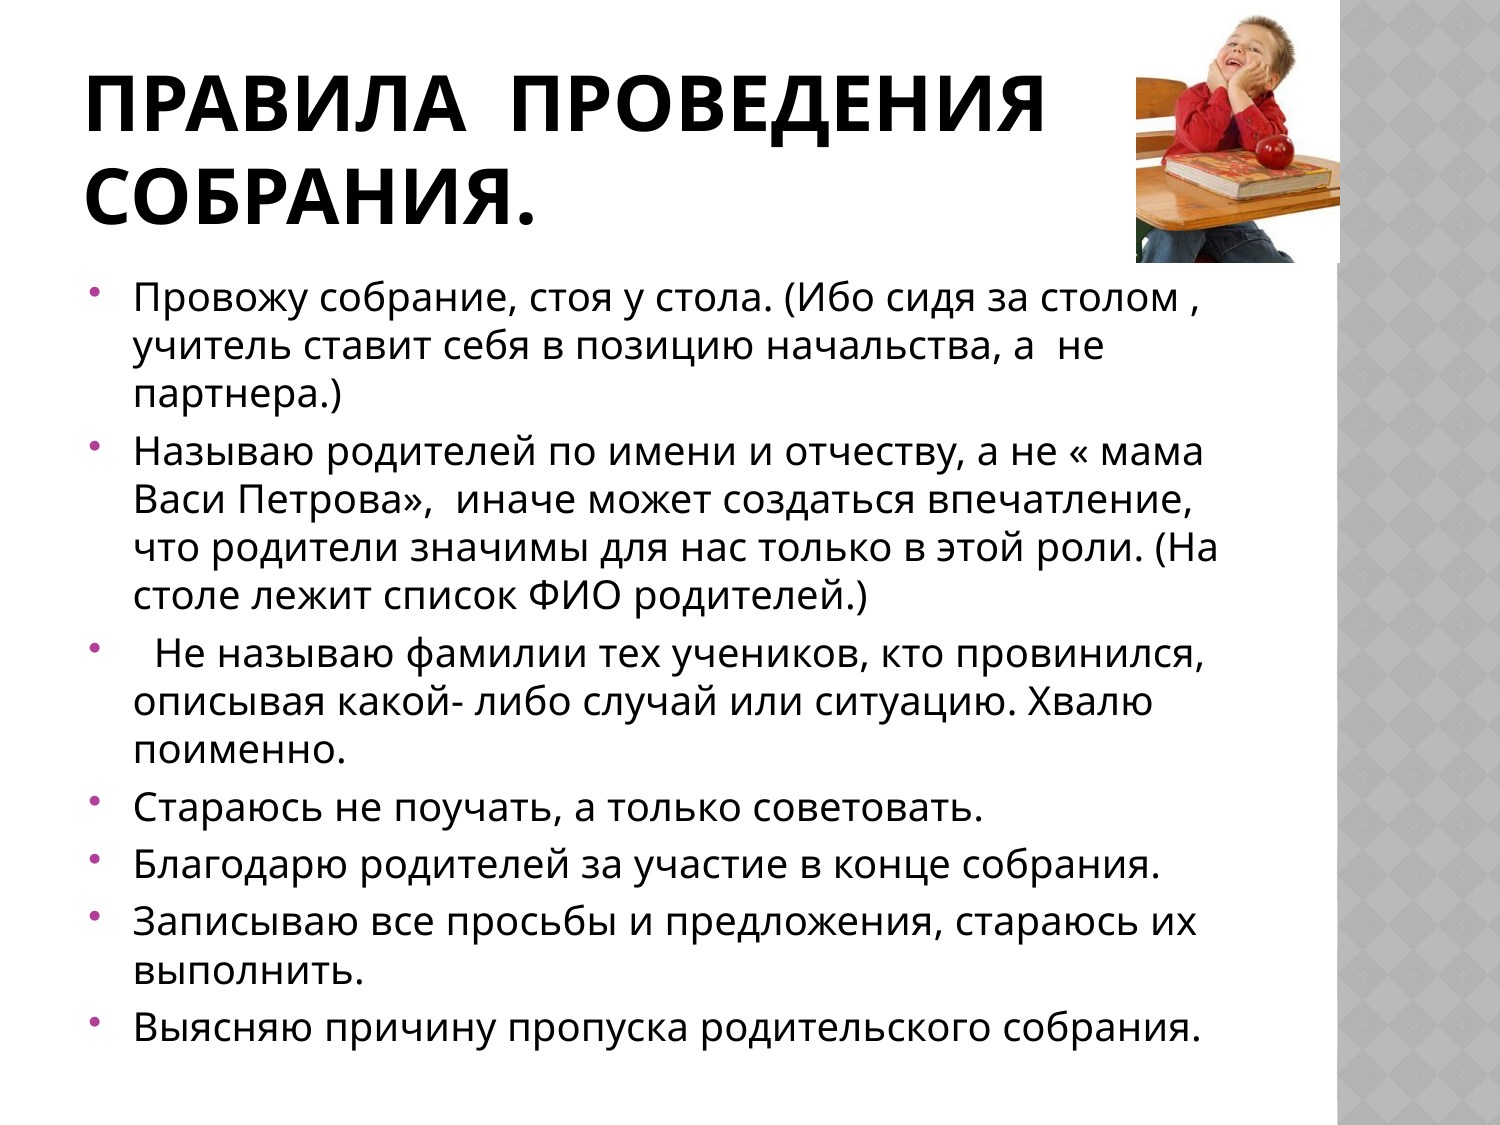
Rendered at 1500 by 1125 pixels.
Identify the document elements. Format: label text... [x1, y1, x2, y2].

picture [1136, 0, 1341, 264]
list Провожу собрание, стоя у стола. (Ибо сидя за столом , учитель ставит себя в позицию начальства, а не партнера.) Называю родителей по имени и отчеству, а не « мама Васи Петрова», иначе может создаться впечатление, что родители значимы для нас только в этой роли. (На столе лежит список ФИО родителей.) Не называю фамилии тех учеников, кто провинился, описывая какой- либо случай или ситуацию. Хвалю поименно. Стараюсь не поучать, а только советовать. Благодарю родителей за участие в конце собрания. Записываю все просьбы и предложения, стараюсь их выполнить. Выясняю причину пропуска родительского собрания. [75, 264, 1263, 1059]
title Правила проведения собрания. [75, 52, 1130, 240]
